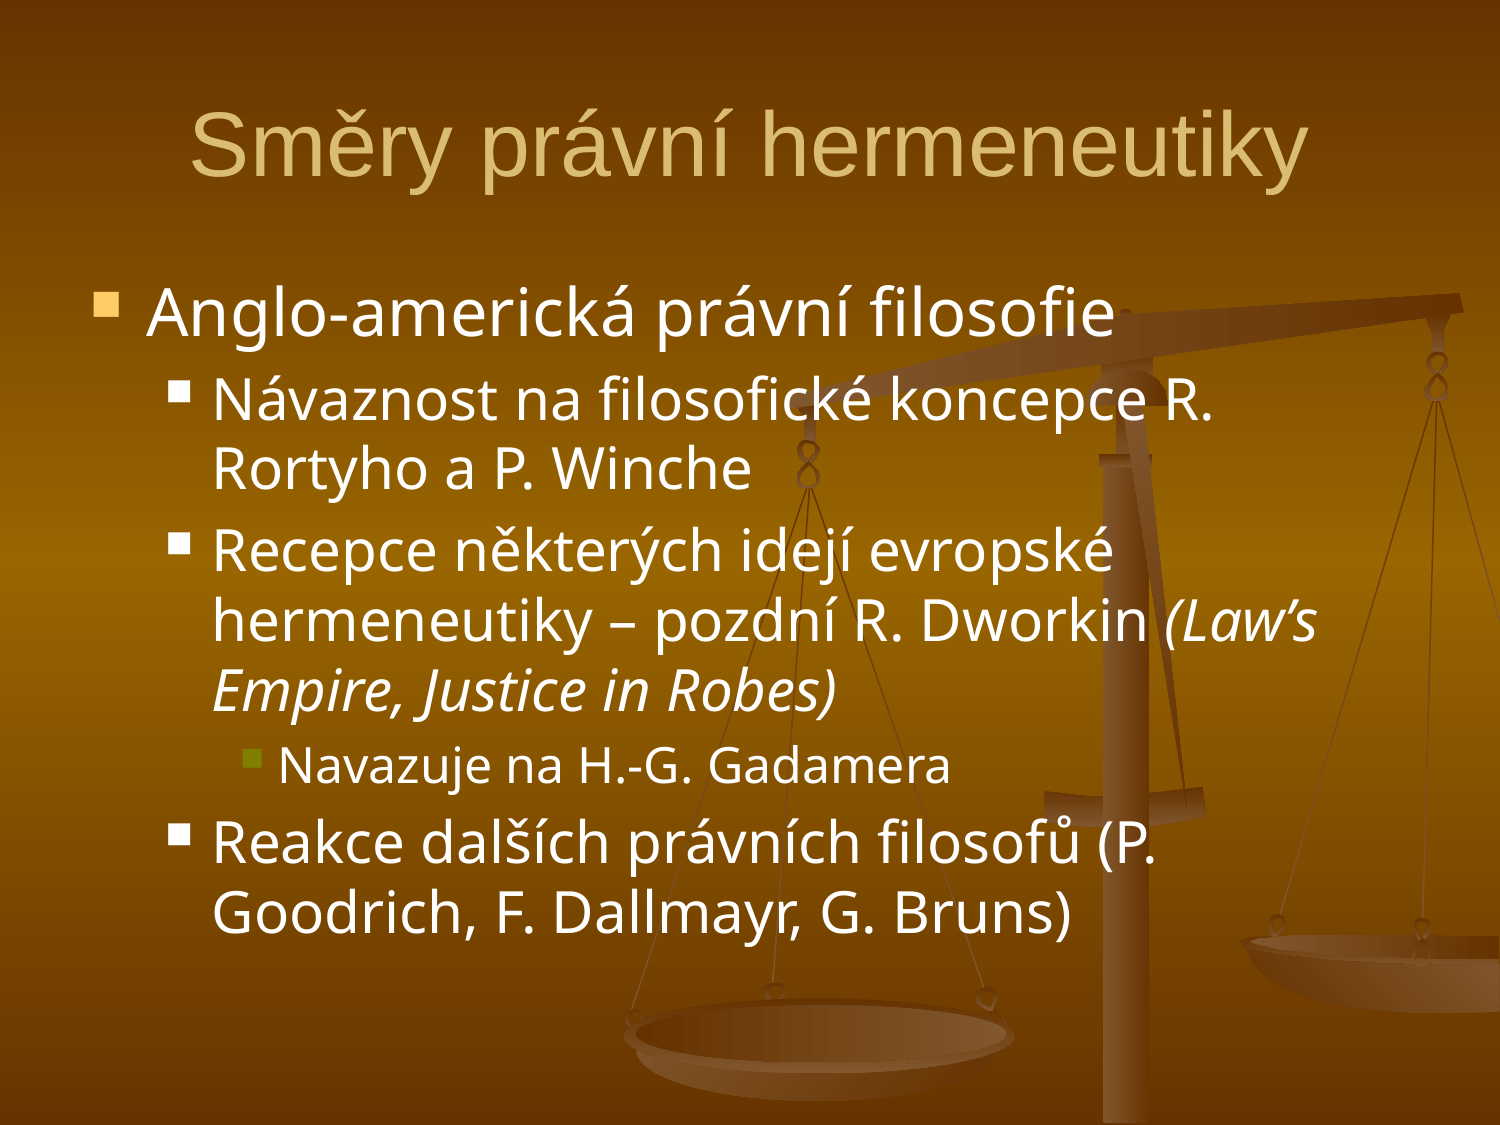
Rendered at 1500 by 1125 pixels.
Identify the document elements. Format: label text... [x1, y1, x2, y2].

title Směry právní hermeneutiky [74, 45, 1426, 234]
list Anglo-americká právní filosofie Návaznost na filosofické koncepce R. Rortyho a P. Winche Recepce některých idejí evropské hermeneutiky – pozdní R. Dworkin (Law’s Empire, Justice in Robes) Navazuje na H.-G. Gadamera Reakce dalších právních filosofů (P. Goodrich, F. Dallmayr, G. Bruns) [74, 262, 1426, 1006]
